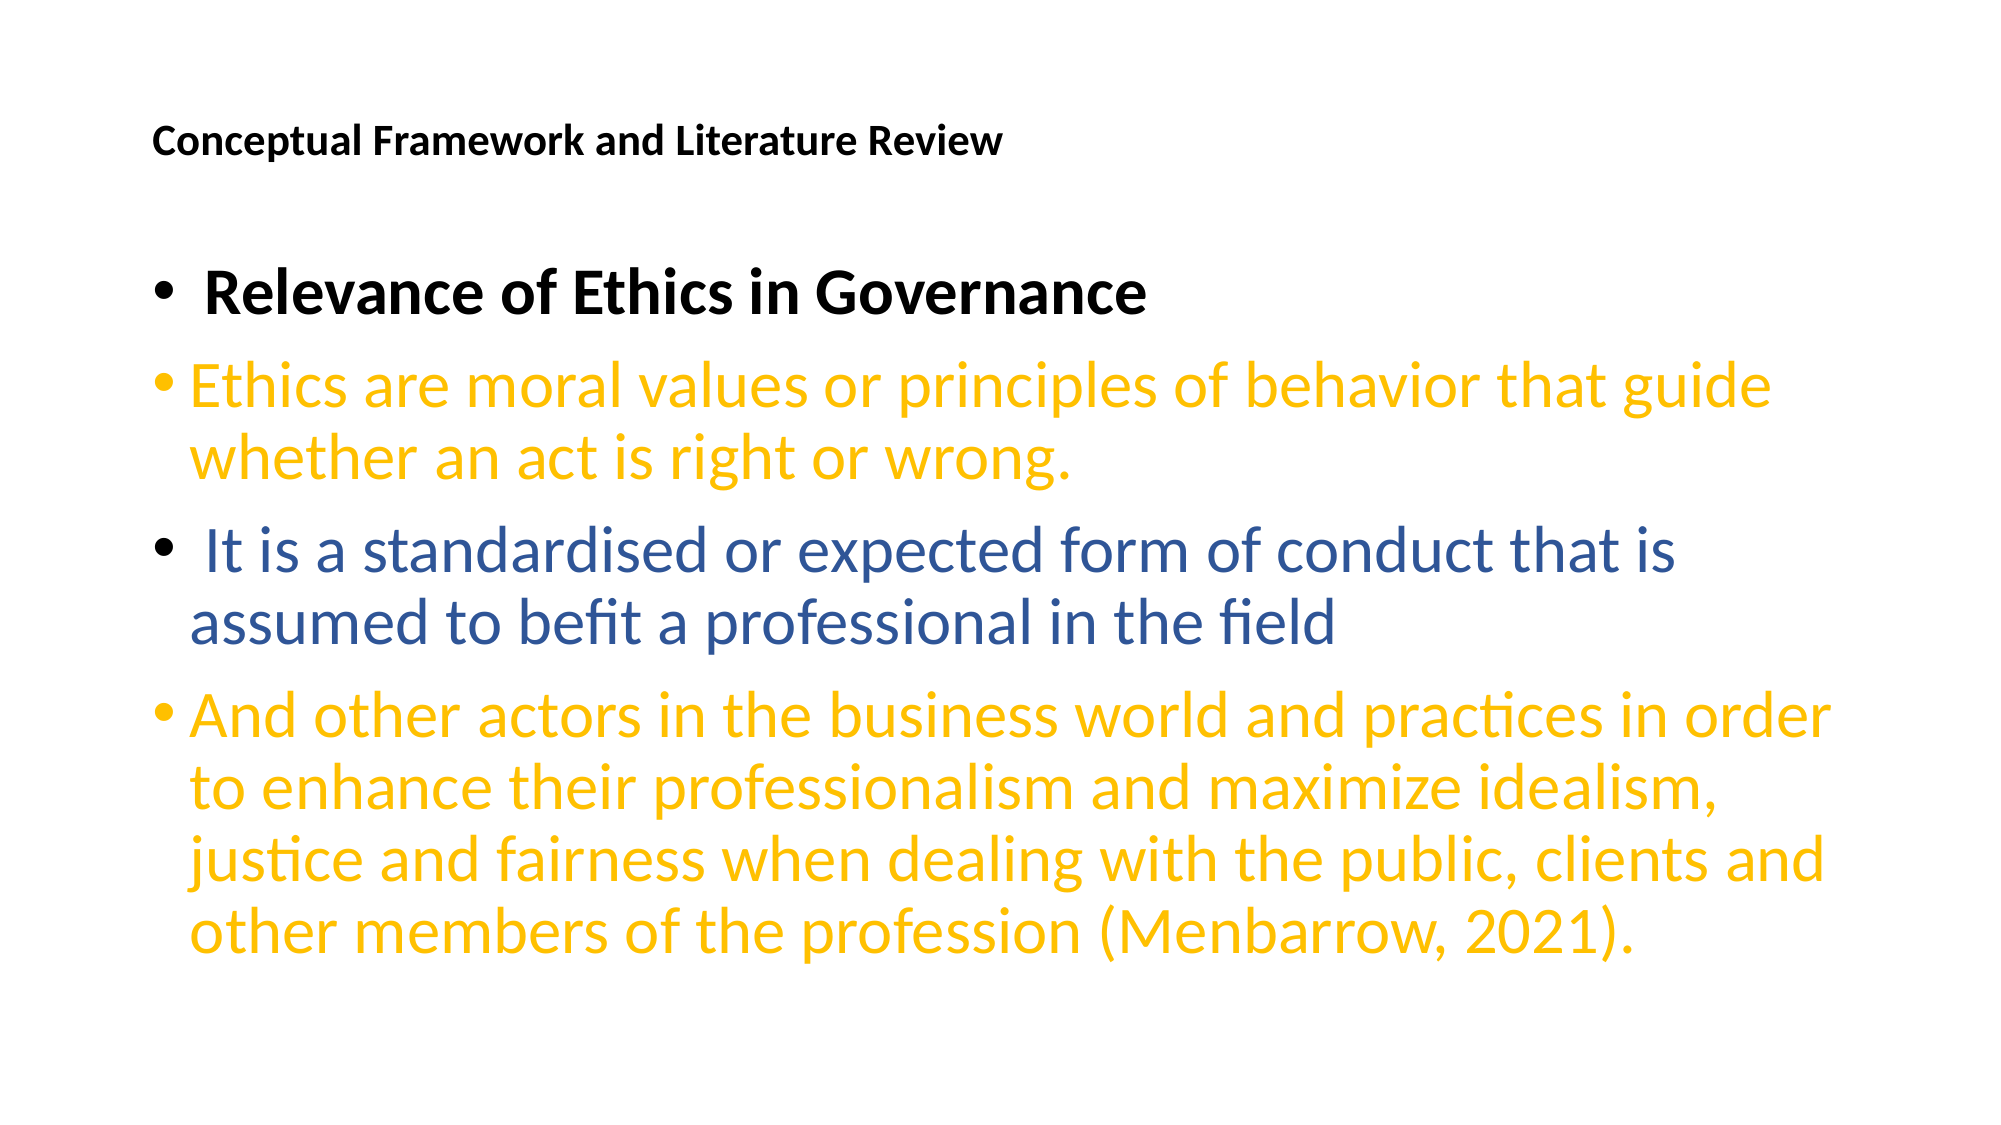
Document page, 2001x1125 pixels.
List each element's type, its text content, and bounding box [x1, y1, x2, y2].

list Relevance of Ethics in Governance Ethics are moral values or principles of behavior that guide whether an act is right or wrong. It is a standardised or expected form of conduct that is assumed to befit a professional in the field And other actors in the business world and practices in order to enhance their professionalism and maximize idealism, justice and fairness when dealing with the public, clients and other members of the profession (Menbarrow, 2021). [137, 249, 1863, 1014]
title Conceptual Framework and Literature Review [137, 59, 1863, 228]
